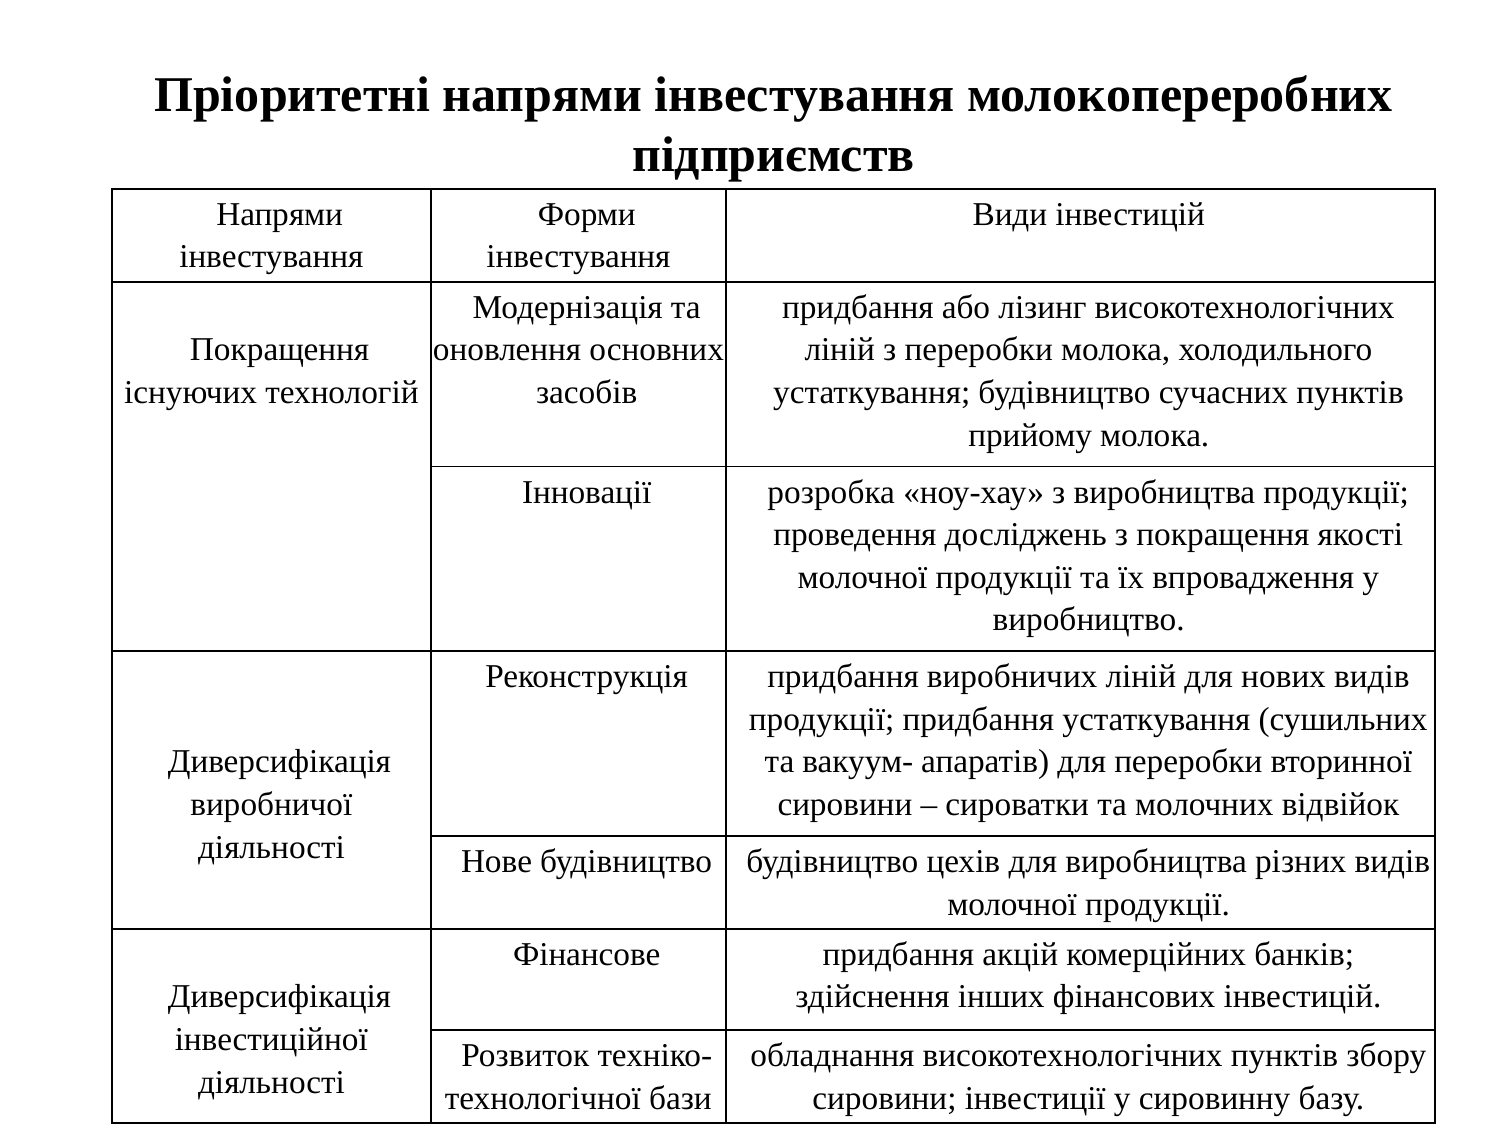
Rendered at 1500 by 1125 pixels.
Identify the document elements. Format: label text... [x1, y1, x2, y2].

table_cell розробка «ноу-хау» з виробництва продукції; проведення досліджень з покращення якості молочної продукції та їх впровадження у виробництво. [727, 467, 1434, 650]
table_header Напрями інвестування [113, 190, 430, 281]
table_cell придбання виробничих ліній для нових видів продукції; придбання устаткування (сушильних та вакуум- апаратів) для переробки вторинної сировини – сироватки та молочних відвійок [727, 652, 1434, 835]
text_box Пріоритетні напрями інвестування молокопереробних підприємств [112, 54, 1435, 188]
table_cell Покращення існуючих технологій [113, 283, 430, 650]
table_cell Диверсифікація інвестиційної діяльності [113, 930, 430, 1122]
table_cell придбання або лізинг високотехнологічних ліній з переробки молока, холодильного устаткування; будівництво сучасних пунктів прийому молока. [727, 283, 1434, 466]
table_header Види інвестицій [727, 190, 1434, 281]
table_header Форми інвестування [432, 190, 725, 281]
table_cell обладнання високотехнологічних пунктів збору сировини; інвестиції у сировинну базу. [727, 1031, 1434, 1122]
table_cell Реконструкція [432, 652, 725, 835]
table_cell Інновації [432, 467, 725, 650]
table_cell Нове будівництво [432, 837, 725, 928]
table_cell будівництво цехів для виробництва різних видів молочної продукції. [727, 837, 1434, 928]
table_cell придбання акцій комерційних банків; здійснення інших фінансових інвестицій. [727, 930, 1434, 1029]
table_cell Модернізація та оновлення основних засобів [432, 283, 725, 466]
table_cell Диверсифікація виробничої діяльності [113, 652, 430, 928]
table_cell Розвиток техніко- технологічної бази [432, 1031, 725, 1122]
table_cell Фінансове [432, 930, 725, 1029]
